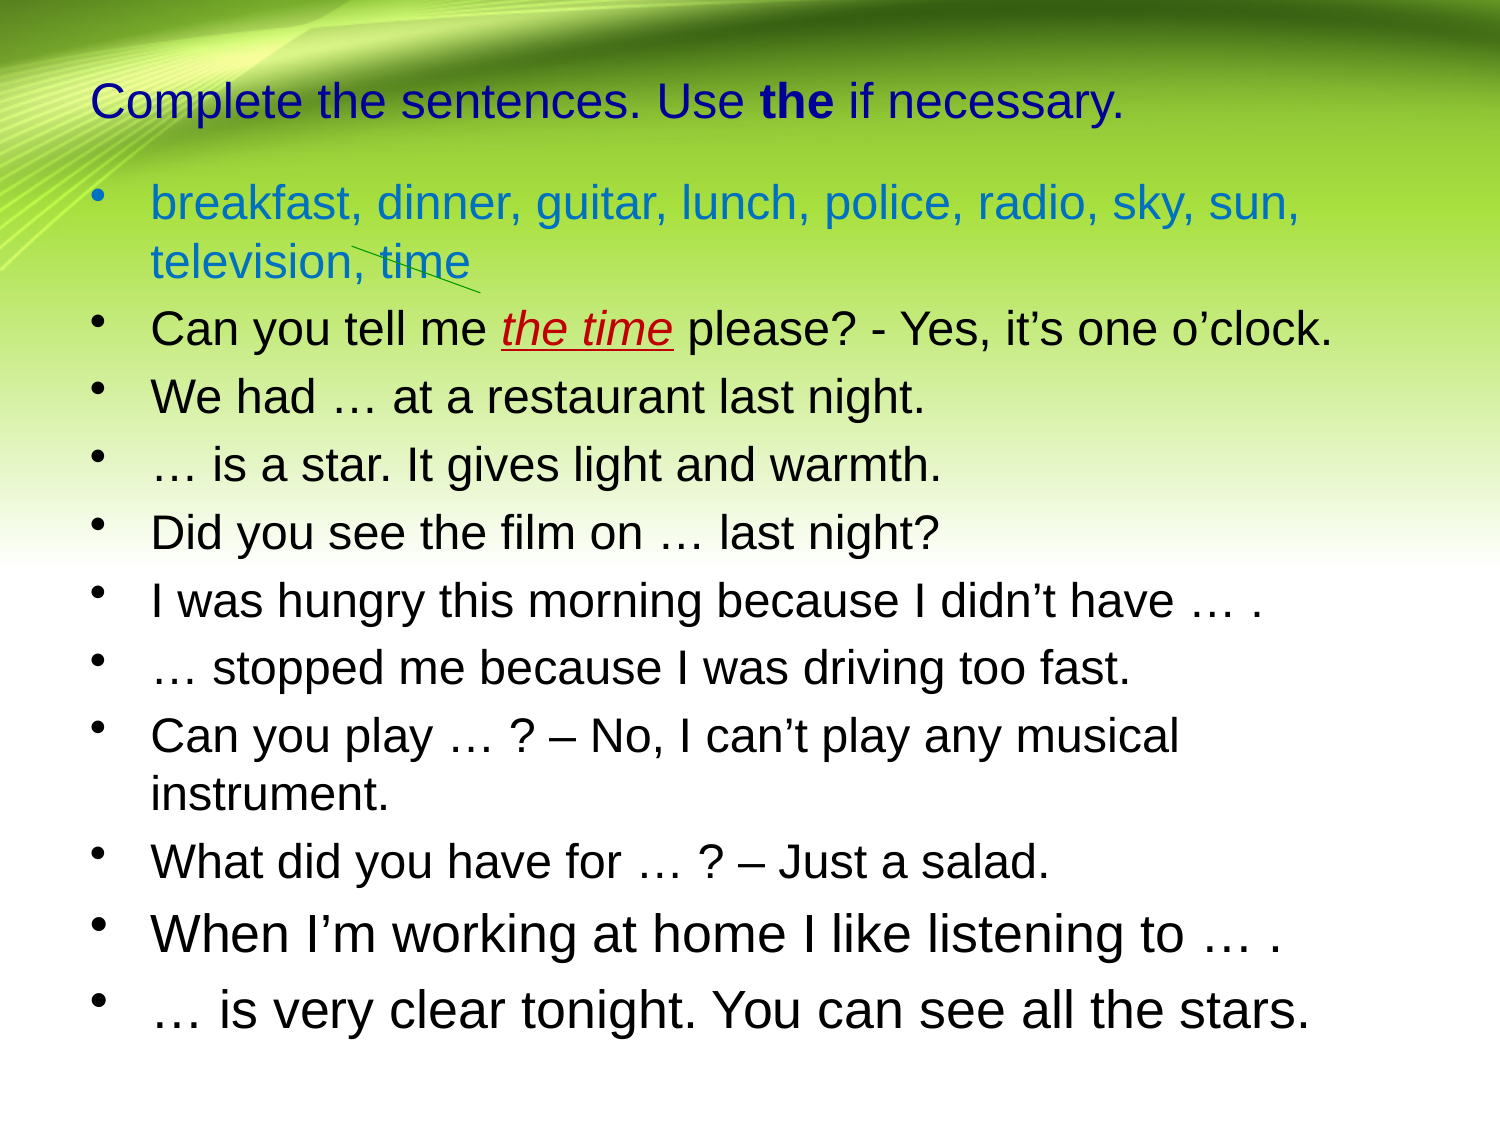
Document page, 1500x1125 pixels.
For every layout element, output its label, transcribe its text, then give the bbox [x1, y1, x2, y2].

list breakfast, dinner, guitar, lunch, police, radio, sky, sun, television, time Can you tell me the time please? - Yes, it’s one o’clock. We had … at a restaurant last night. … is a star. It gives light and warmth. Did you see the film on … last night? I was hungry this morning because I didn’t have … . … stopped me because I was driving too fast. Can you play … ? – No, I can’t play any musical instrument. What did you have for … ? – Just a salad. When I’m working at home I like listening to … . … is very clear tonight. You can see all the stars. [74, 163, 1372, 1091]
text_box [351, 245, 481, 293]
title Complete the sentences. Use the if necessary. [74, 44, 1301, 153]
picture [0, 0, 1500, 1125]
